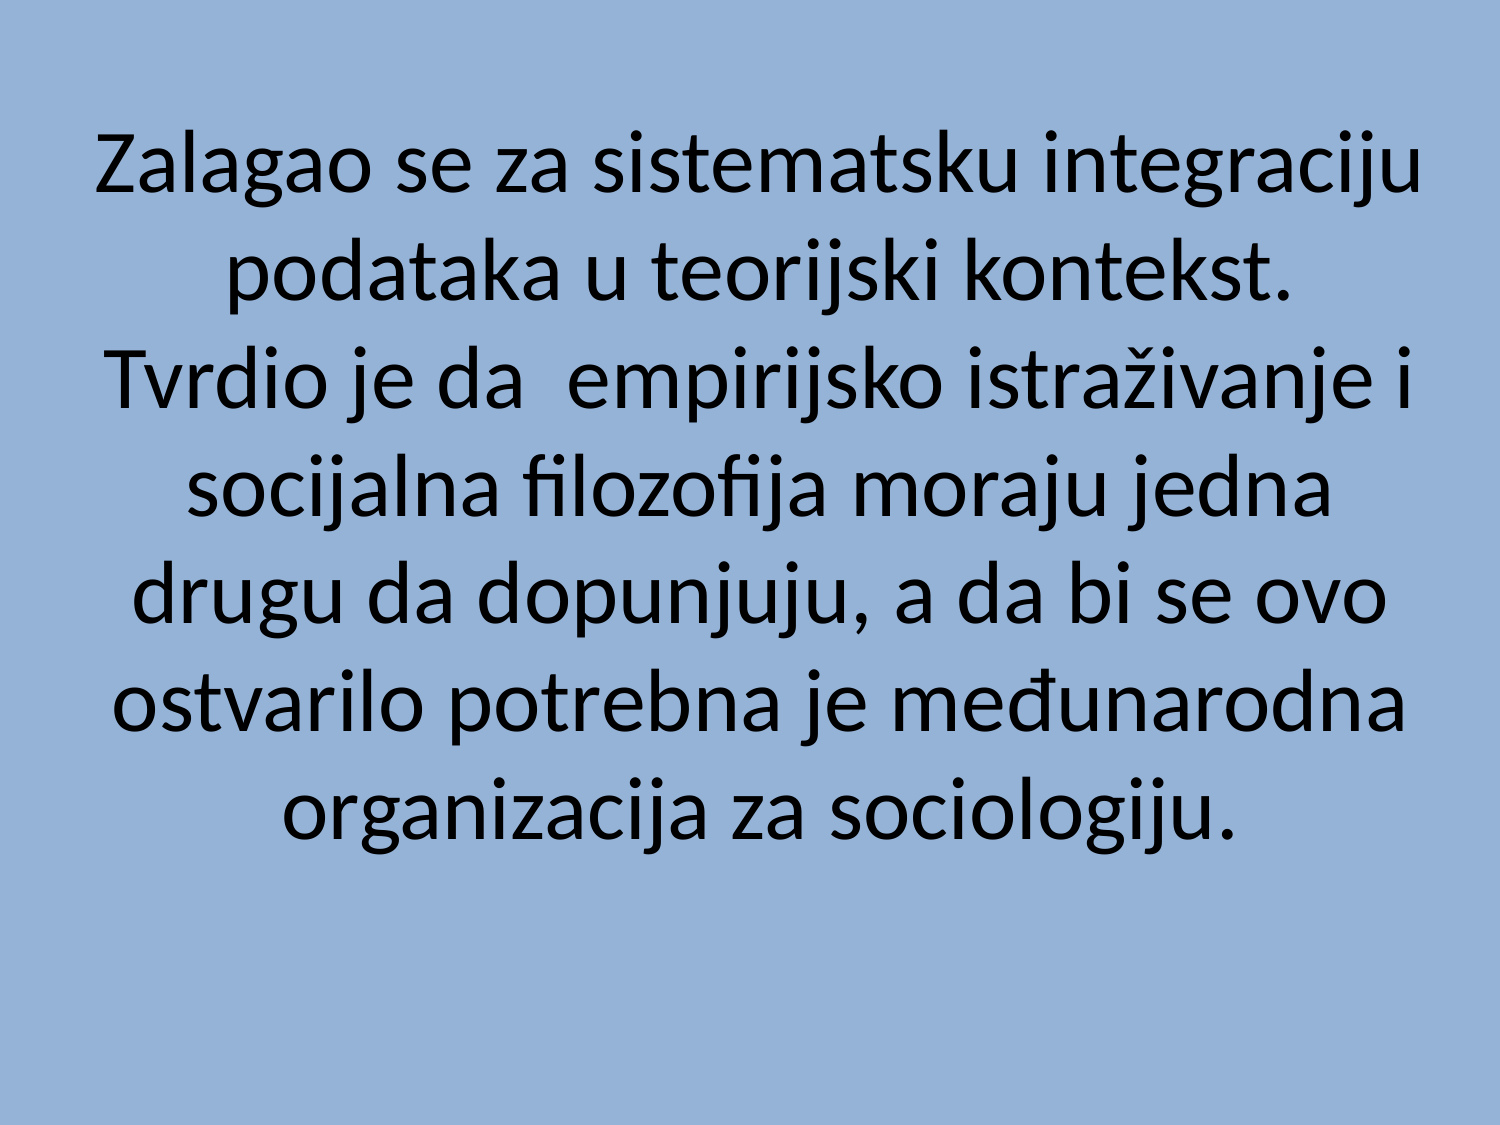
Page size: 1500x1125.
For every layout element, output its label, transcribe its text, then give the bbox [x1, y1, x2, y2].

title Zalagao se za sistematsku integraciju podataka u teorijski kontekst. Tvrdio je da empirijsko istraživanje i socijalna filozofija moraju jedna drugu da dopunjuju, a da bi se ovo ostvarilo potrebna je međunarodna organizacija za sociologiju. [75, 45, 1447, 1024]
